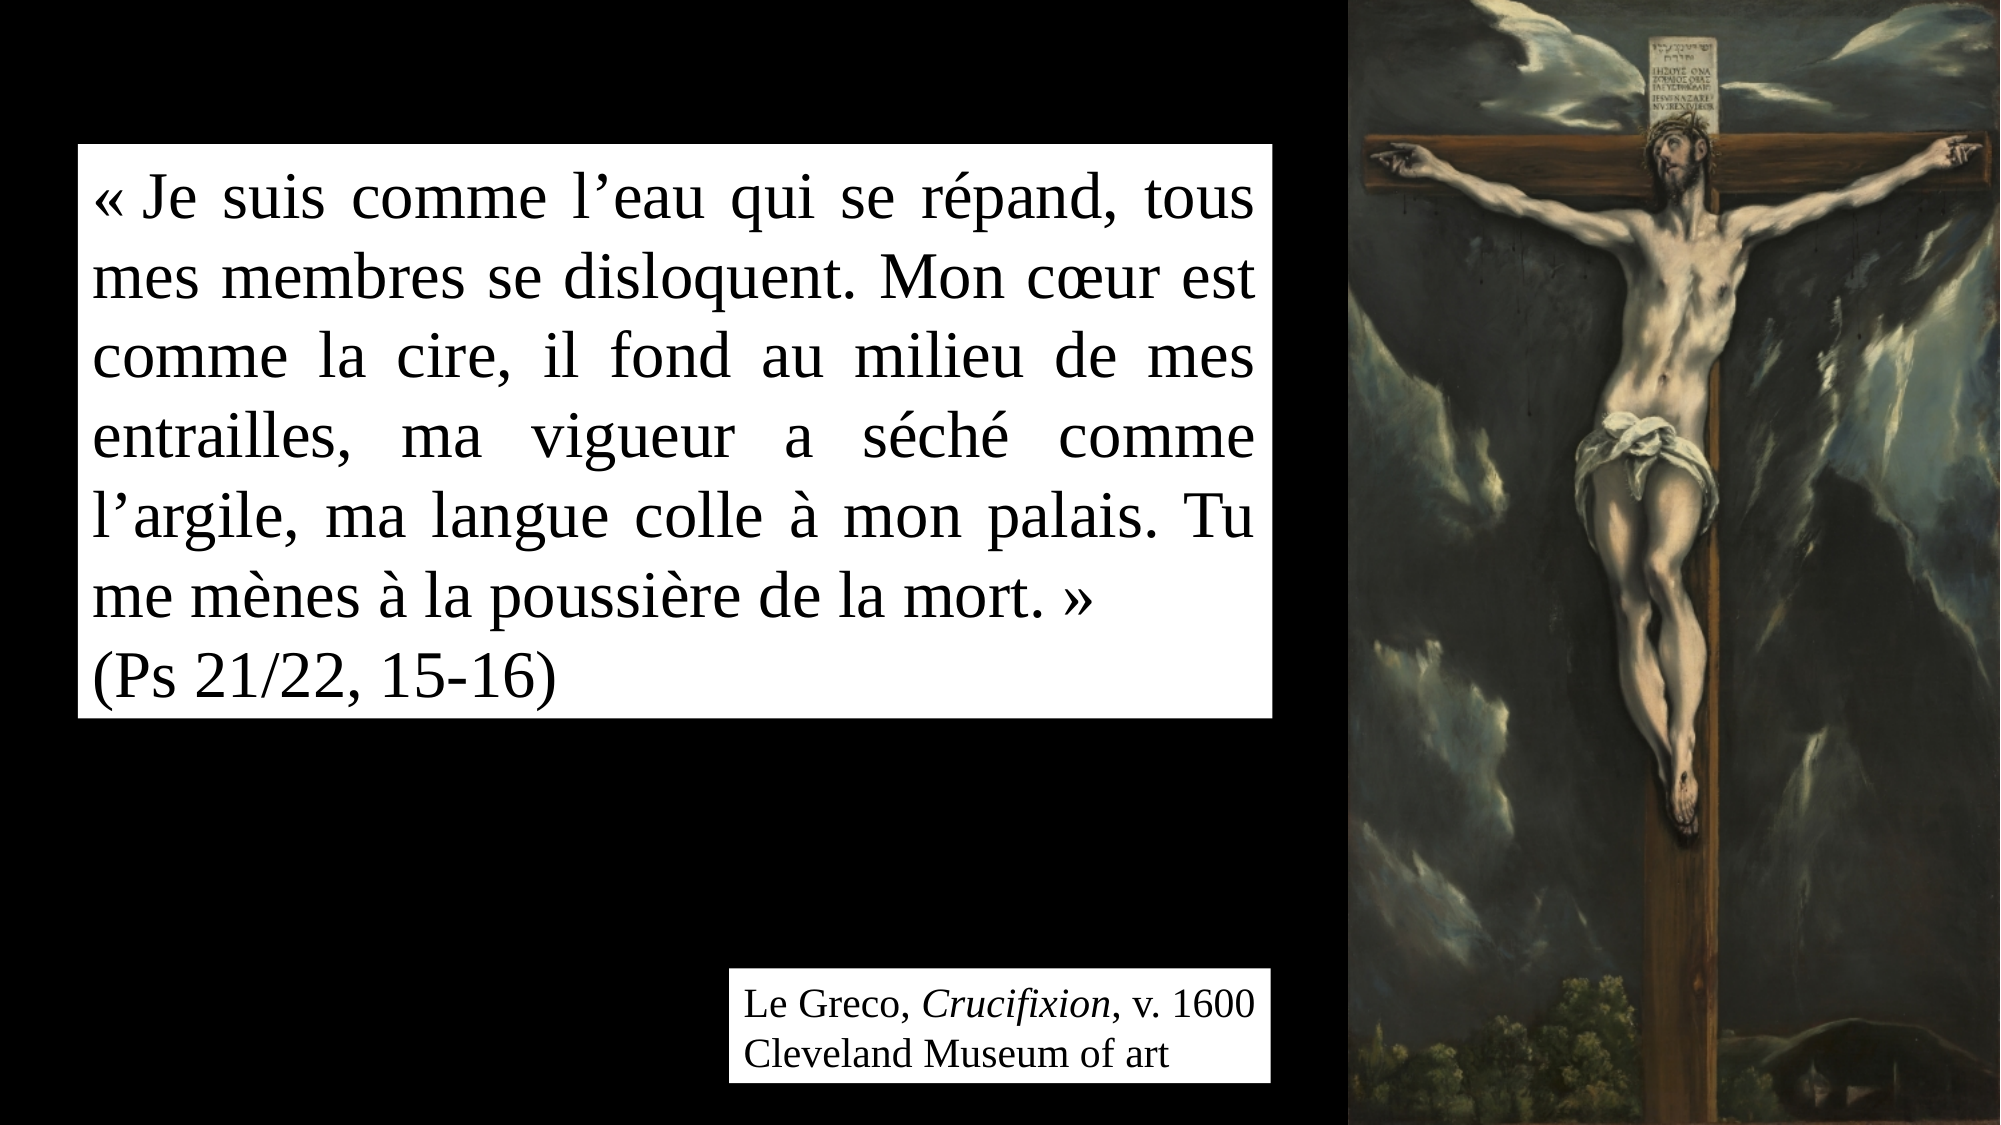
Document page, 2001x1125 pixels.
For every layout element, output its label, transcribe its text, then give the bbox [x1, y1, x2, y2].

text_box Le Greco, Crucifixion, v. 1600 Cleveland Museum of art [729, 968, 1271, 1084]
text_box « Je suis comme l’eau qui se répand, tous mes membres se disloquent. Mon cœur est comme la cire, il fond au milieu de mes entrailles, ma vigueur a séché comme l’argile, ma langue colle à mon palais. Tu me mènes à la poussière de la mort. » (Ps 21/22, 15-16) [77, 144, 1273, 719]
picture [1348, 0, 2000, 1125]
